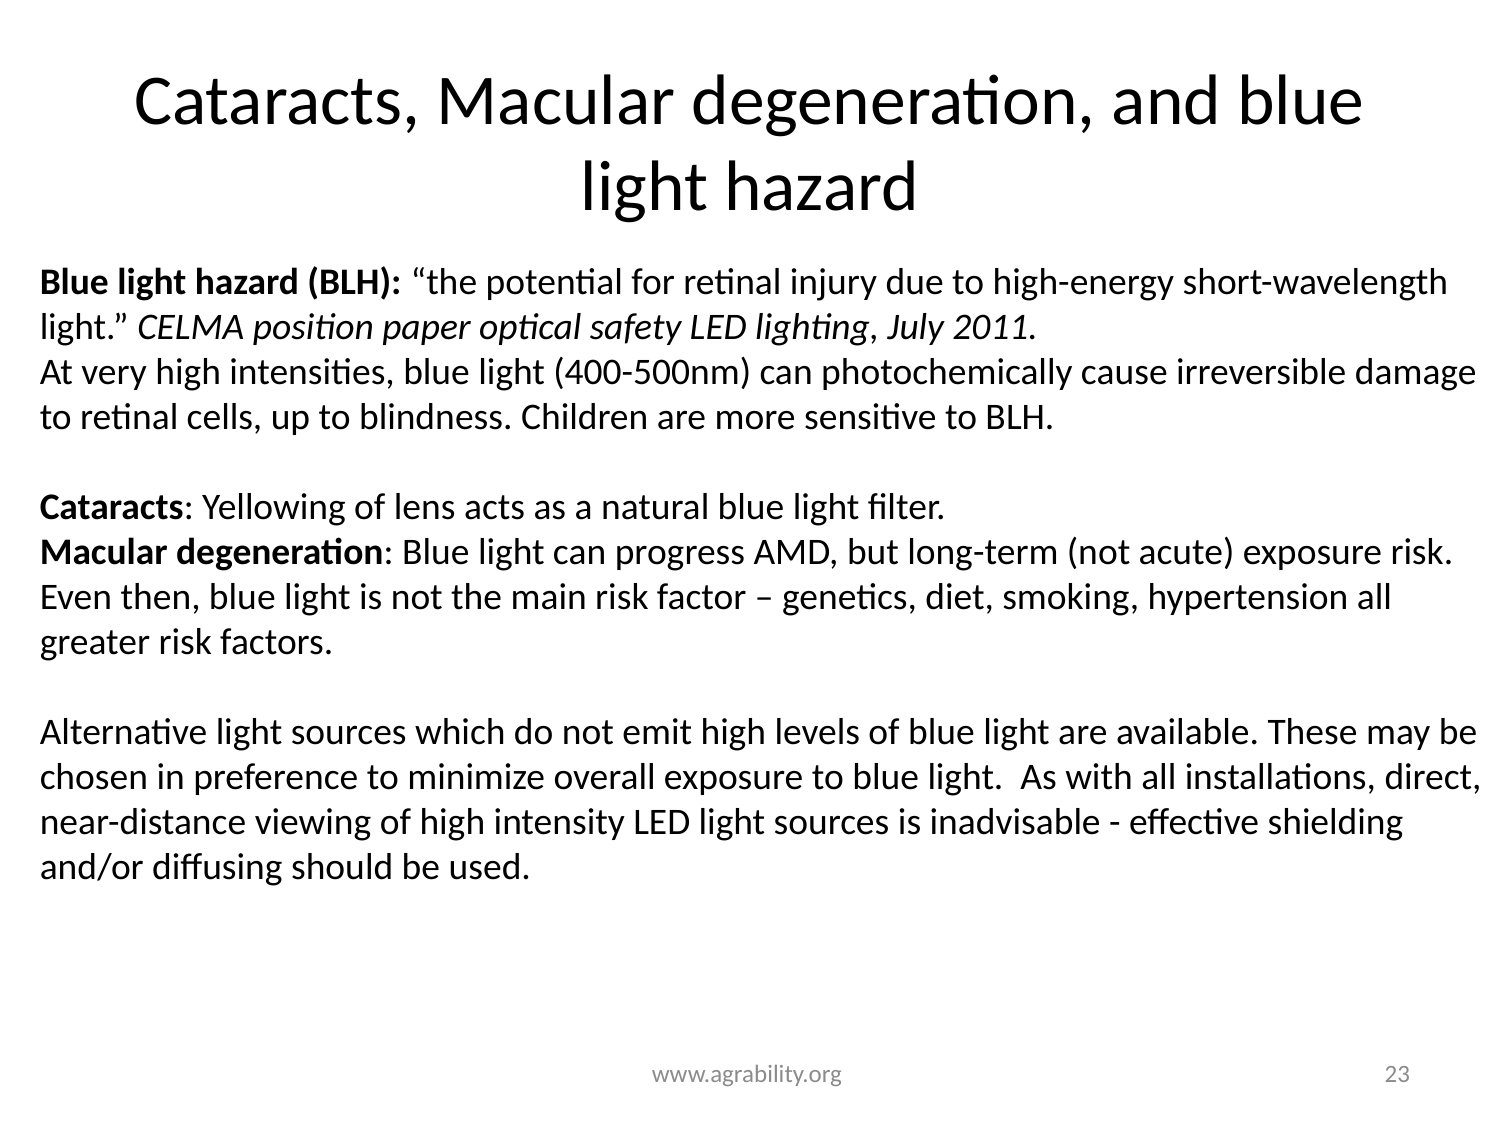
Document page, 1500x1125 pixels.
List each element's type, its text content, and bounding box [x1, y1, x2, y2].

title Cataracts, Macular degeneration, and blue light hazard [75, 45, 1425, 233]
text_box Blue light hazard (BLH): “the potential for retinal injury due to high-energy short-wavelength light.” CELMA position paper optical safety LED lighting, July 2011. At very high intensities, blue light (400-500nm) can photochemically cause irreversible damage to retinal cells, up to blindness. Children are more sensitive to BLH. Cataracts: Yellowing of lens acts as a natural blue light filter. Macular degeneration: Blue light can progress AMD, but long-term (not acute) exposure risk. Even then, blue light is not the main risk factor – genetics, diet, smoking, hypertension all greater risk factors. Alternative light sources which do not emit high levels of blue light are available. These may be chosen in preference to minimize overall exposure to blue light. As with all installations, direct, near-distance viewing of high intensity LED light sources is inadvisable - effective shielding and/or diffusing should be used. [24, 249, 1500, 940]
footer www.agrability.org [512, 1042, 988, 1103]
slide_number 23 [1074, 1042, 1425, 1103]
